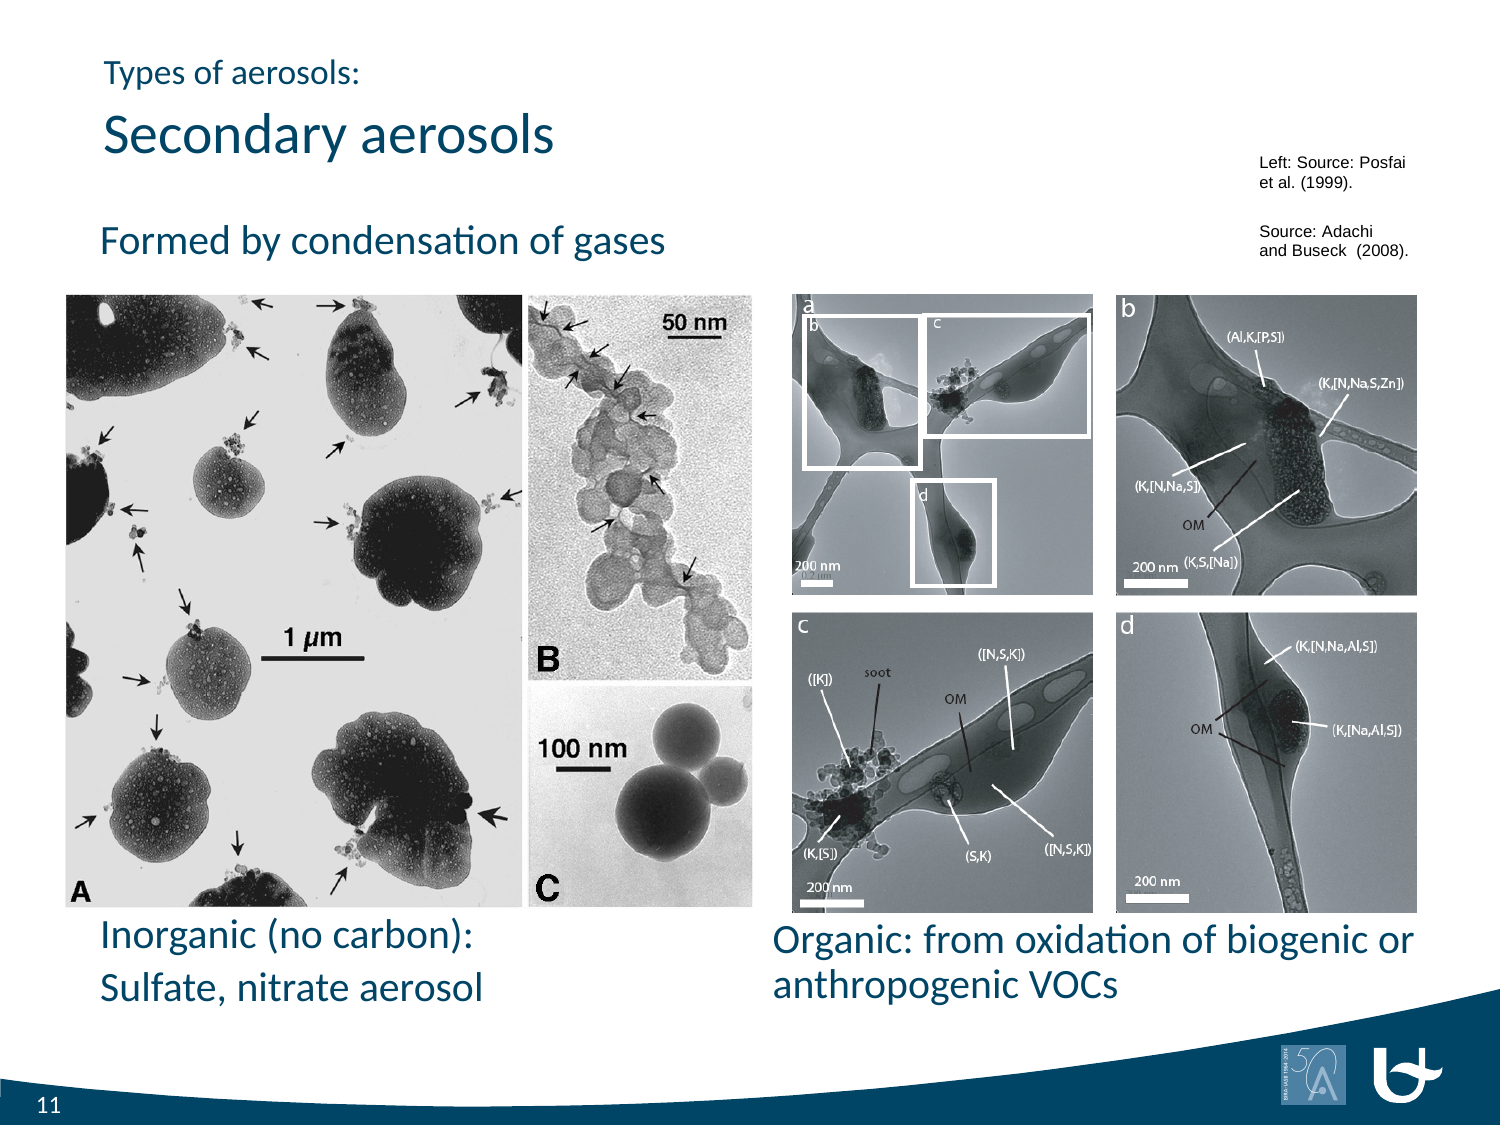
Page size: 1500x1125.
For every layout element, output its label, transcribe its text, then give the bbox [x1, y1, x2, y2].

title Types of aerosols: Secondary aerosols [88, 19, 1412, 173]
text_box 11 [0, 1081, 76, 1125]
picture [64, 293, 754, 910]
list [773, 275, 1436, 933]
picture [1282, 1046, 1345, 1104]
text_box Left: Source: Posfai et al. (1999). [1244, 144, 1427, 200]
text_box Formed by condensation of gases Inorganic (no carbon): Sulfate, nitrate aerosol [100, 212, 772, 473]
text_box Source: Adachi and Buseck (2008). [1244, 212, 1427, 268]
text_box Organic: from oxidation of biogenic or anthropogenic VOCs [772, 212, 1470, 473]
